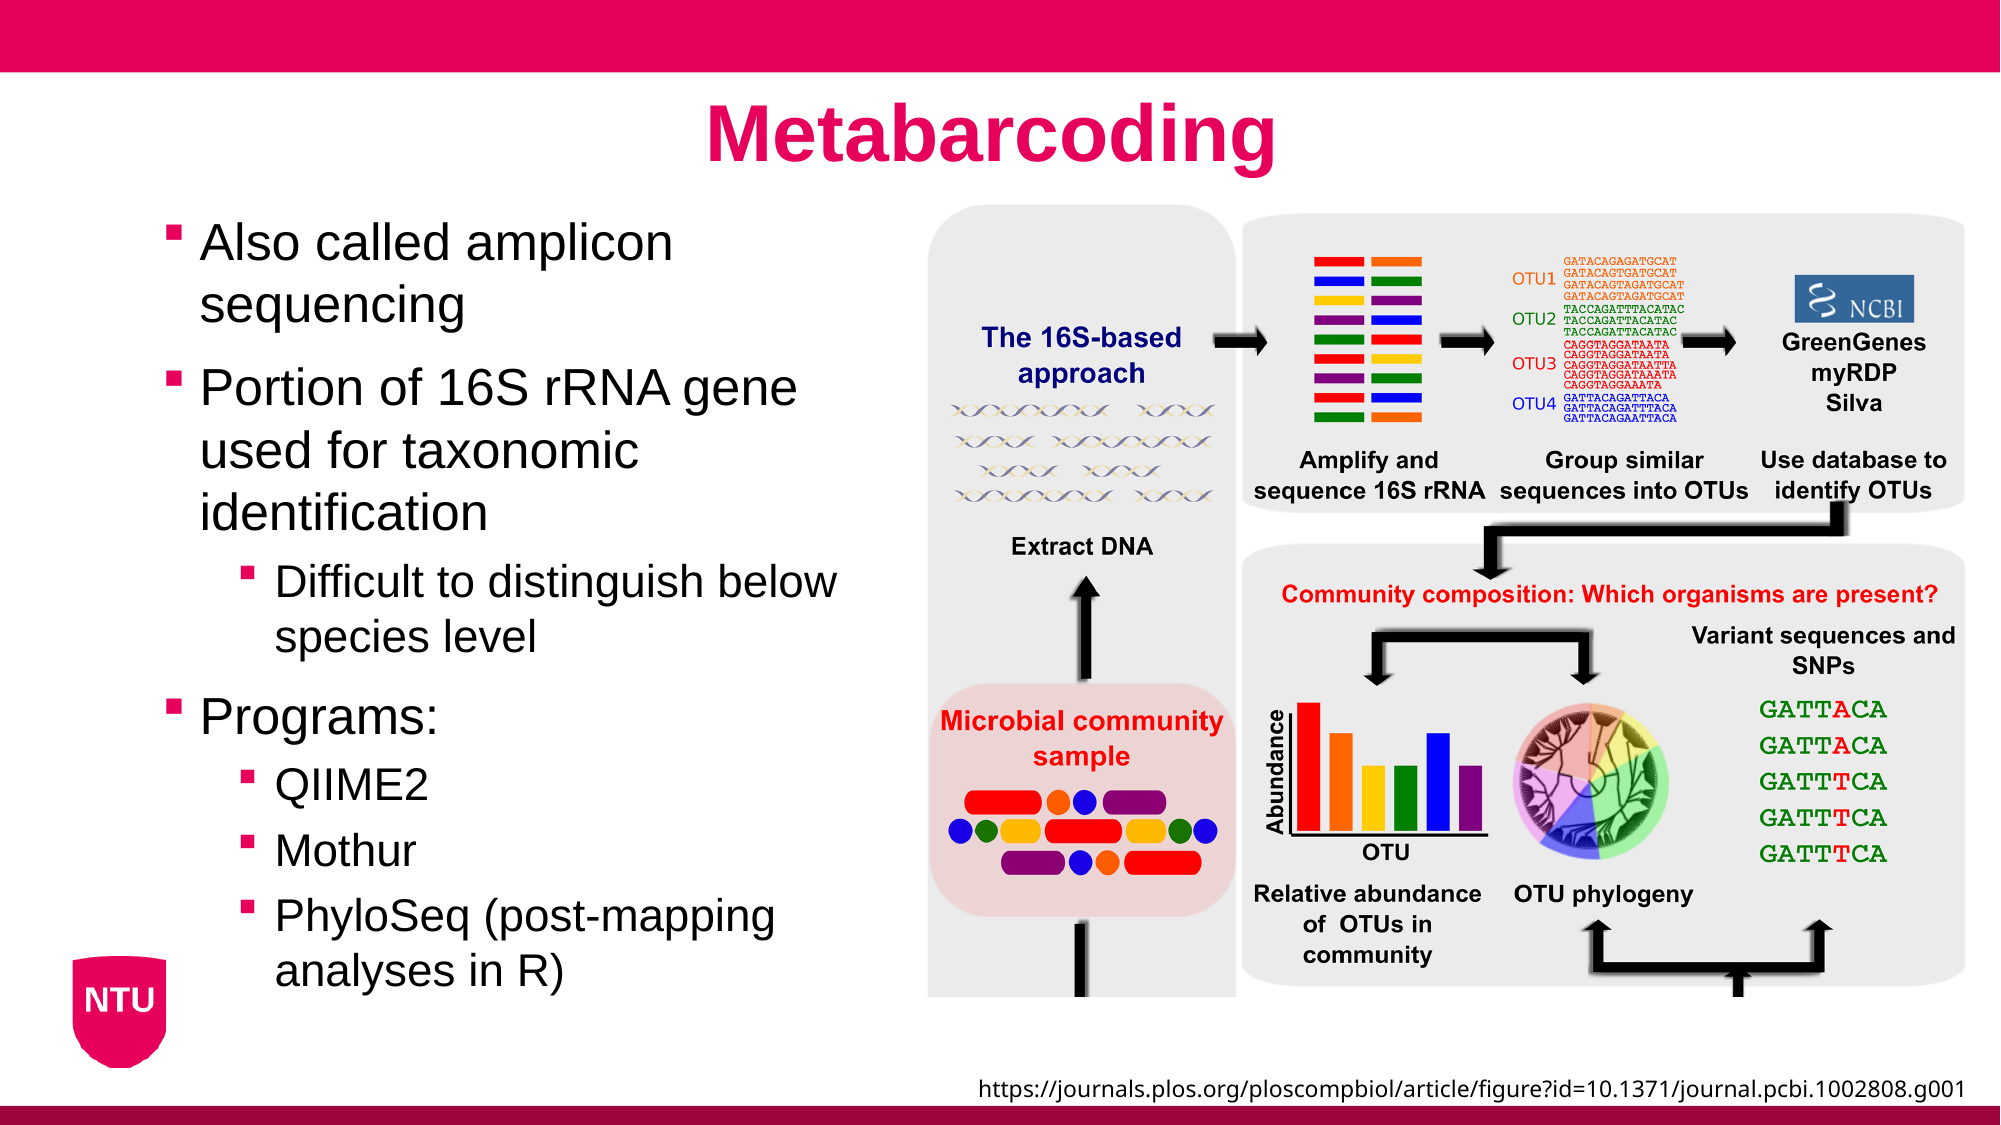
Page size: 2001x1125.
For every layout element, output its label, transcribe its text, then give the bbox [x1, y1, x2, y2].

text_box https://journals.plos.org/ploscompbiol/article/figure?id=10.1371/journal.pcbi.1002808.g001 [963, 1067, 1985, 1110]
picture [923, 200, 1971, 997]
list Also called amplicon sequencing Portion of 16S rRNA gene used for taxonomic identification Difficult to distinguish below species level Programs: QIIME2 Mothur PhyloSeq (post-mapping analyses in R) [162, 200, 924, 1053]
text_box Metabarcoding [72, 72, 1928, 185]
